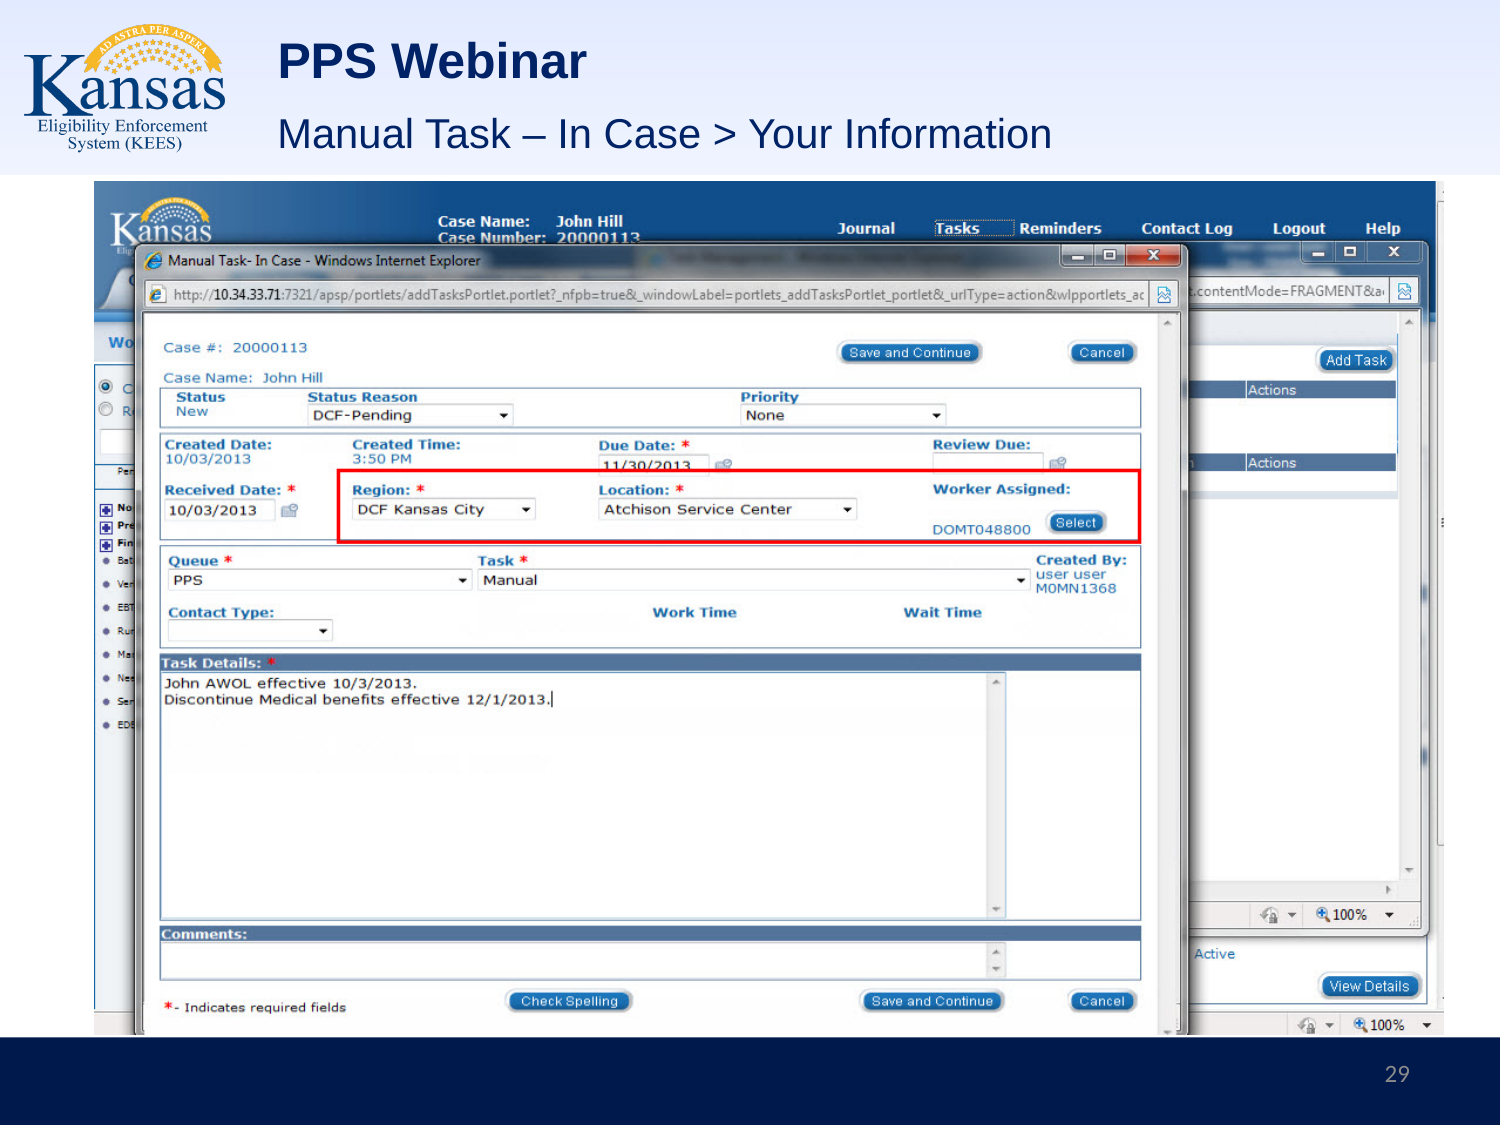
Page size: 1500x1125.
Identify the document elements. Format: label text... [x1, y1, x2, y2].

text_box Manual Task – In Case > Your Information [262, 105, 1313, 175]
slide_number 29 [1074, 1043, 1425, 1103]
picture [24, 24, 225, 154]
picture [93, 181, 1444, 1035]
title PPS Webinar [262, 11, 1425, 105]
